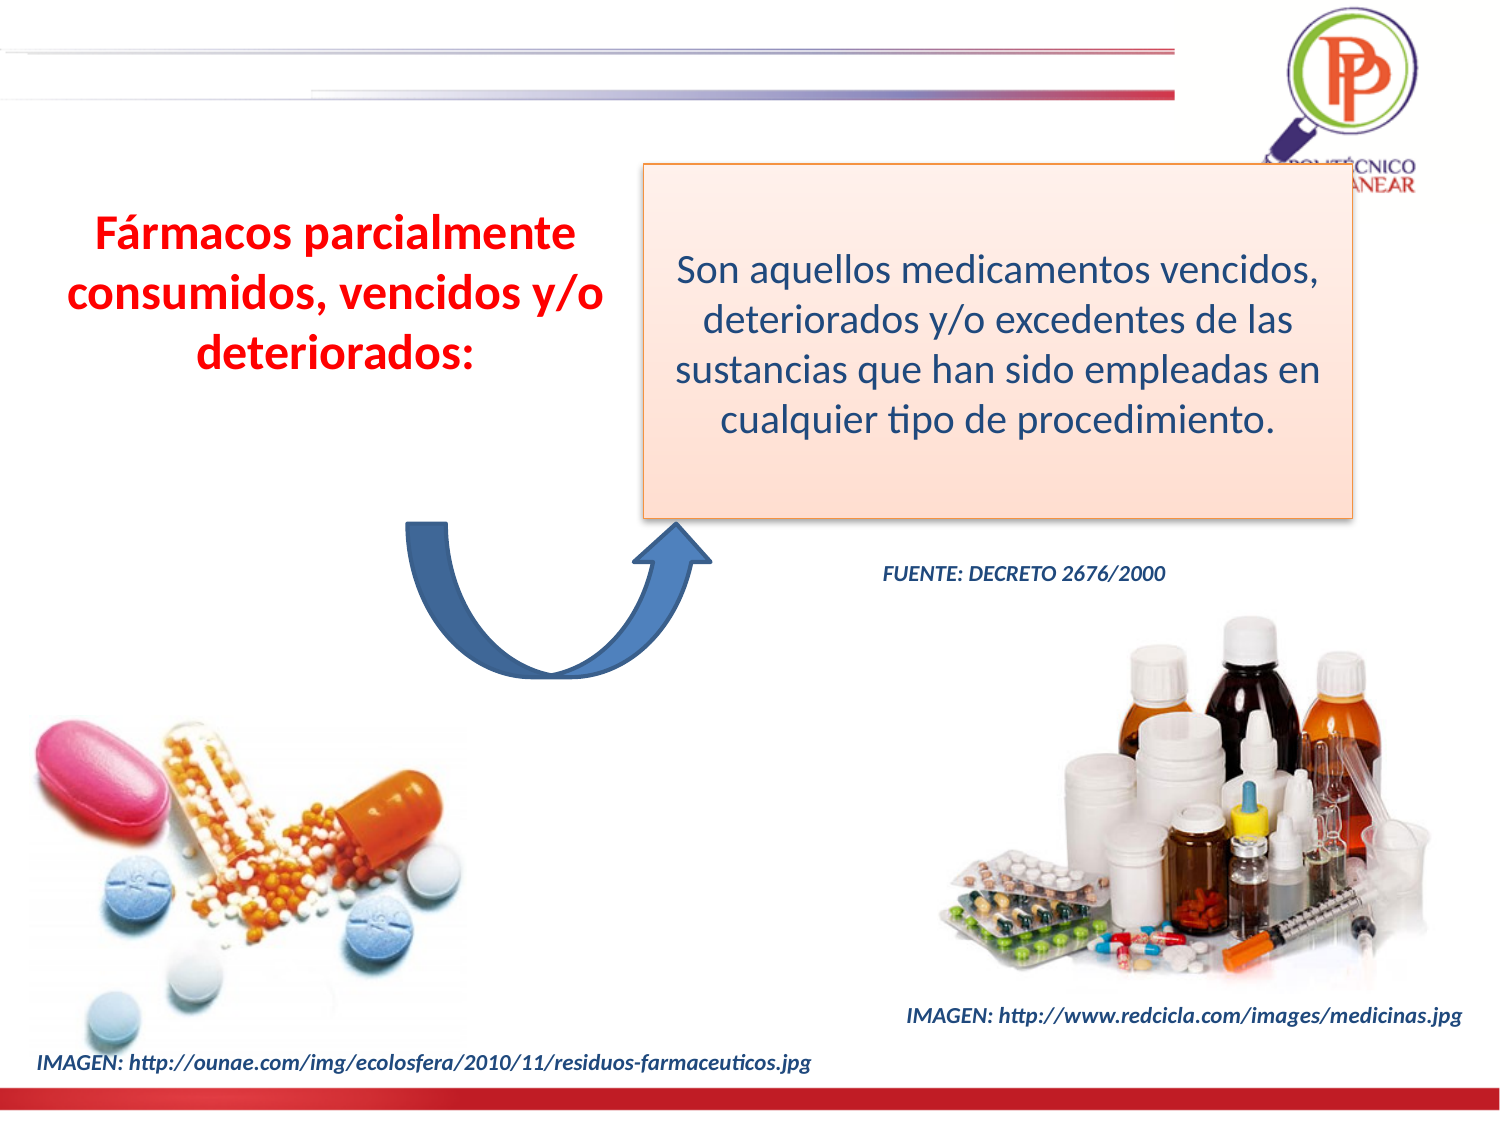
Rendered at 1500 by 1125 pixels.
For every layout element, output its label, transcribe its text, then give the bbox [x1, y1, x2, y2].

text_box Son aquellos medicamentos vencidos, deteriorados y/o excedentes de las sustancias que han sido empleadas en cualquier tipo de procedimiento. [643, 163, 1353, 519]
text_box IMAGEN: http://www.redcicla.com/images/medicinas.jpg [891, 993, 1500, 1036]
text_box IMAGEN: http://ounae.com/img/ecolosfera/2010/11/residuos-farmaceuticos.jpg [21, 1040, 1149, 1083]
text_box FUENTE: DECRETO 2676/2000 [868, 551, 1483, 594]
text_box [405, 521, 713, 680]
picture [0, 0, 1500, 1125]
text_box Fármacos parcialmente consumidos, vencidos y/o deteriorados: [11, 192, 661, 387]
